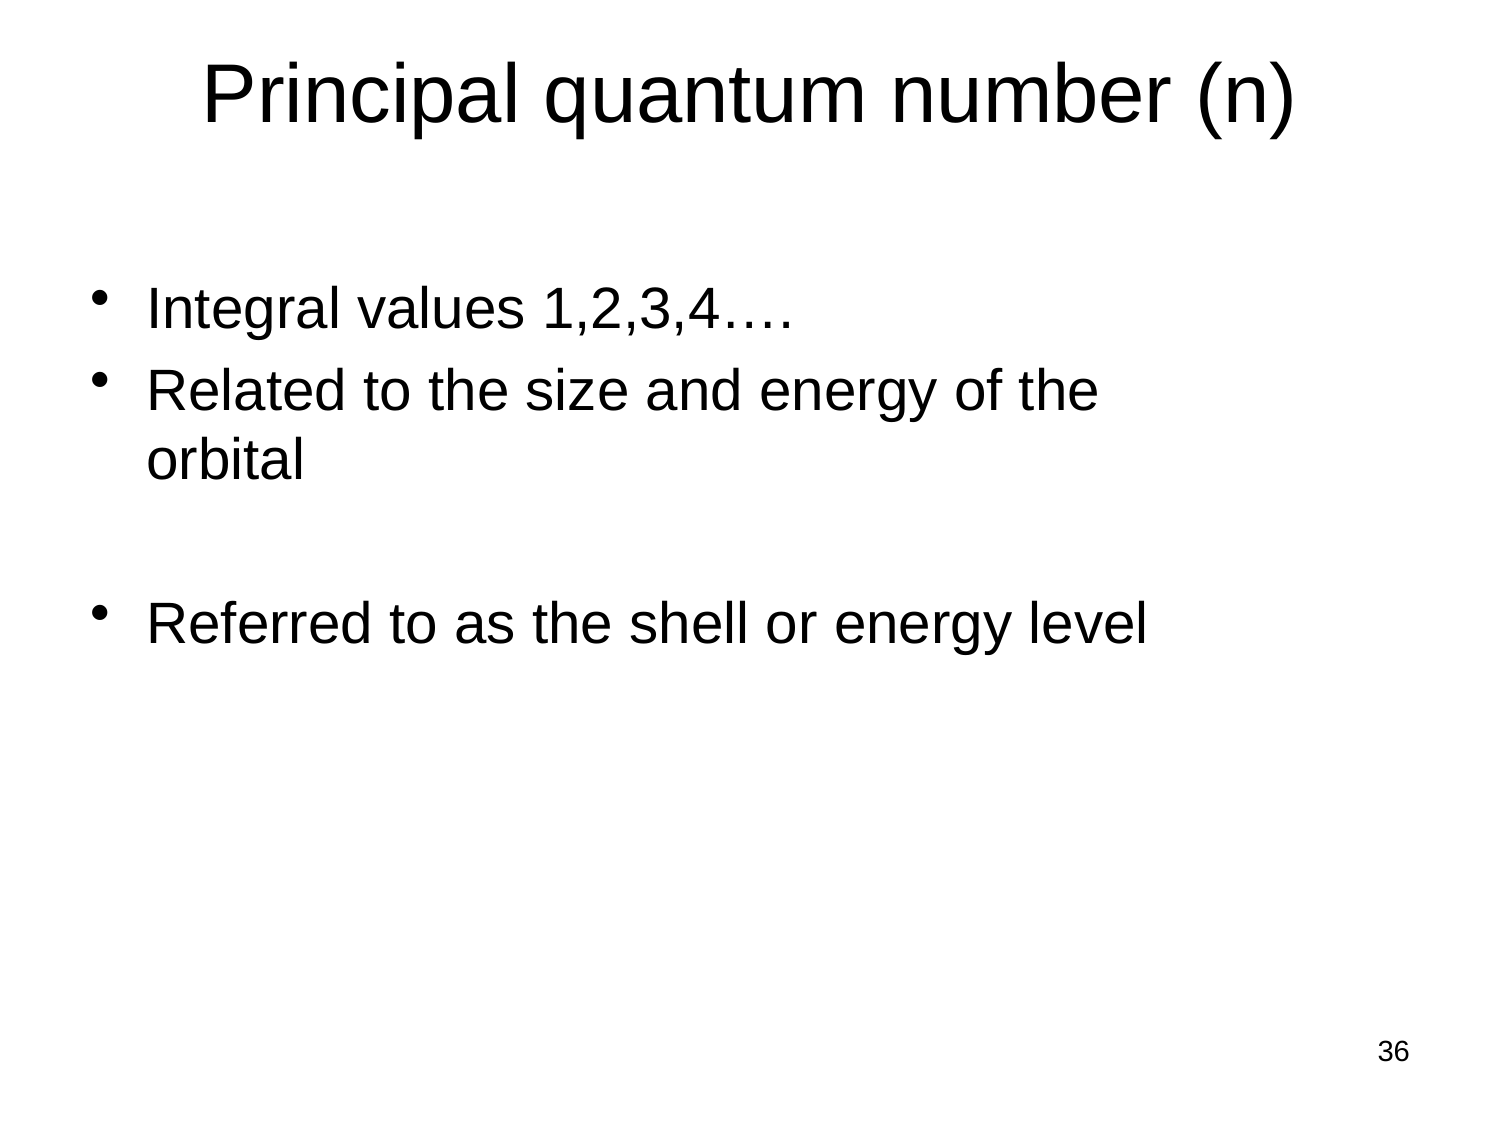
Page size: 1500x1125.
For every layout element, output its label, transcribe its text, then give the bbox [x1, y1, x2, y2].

title Principal quantum number (n) [75, 45, 1425, 233]
list Integral values 1,2,3,4…. Related to the size and energy of the orbital Referred to as the shell or energy level [75, 262, 1288, 1088]
slide_number 36 [1074, 1024, 1425, 1103]
